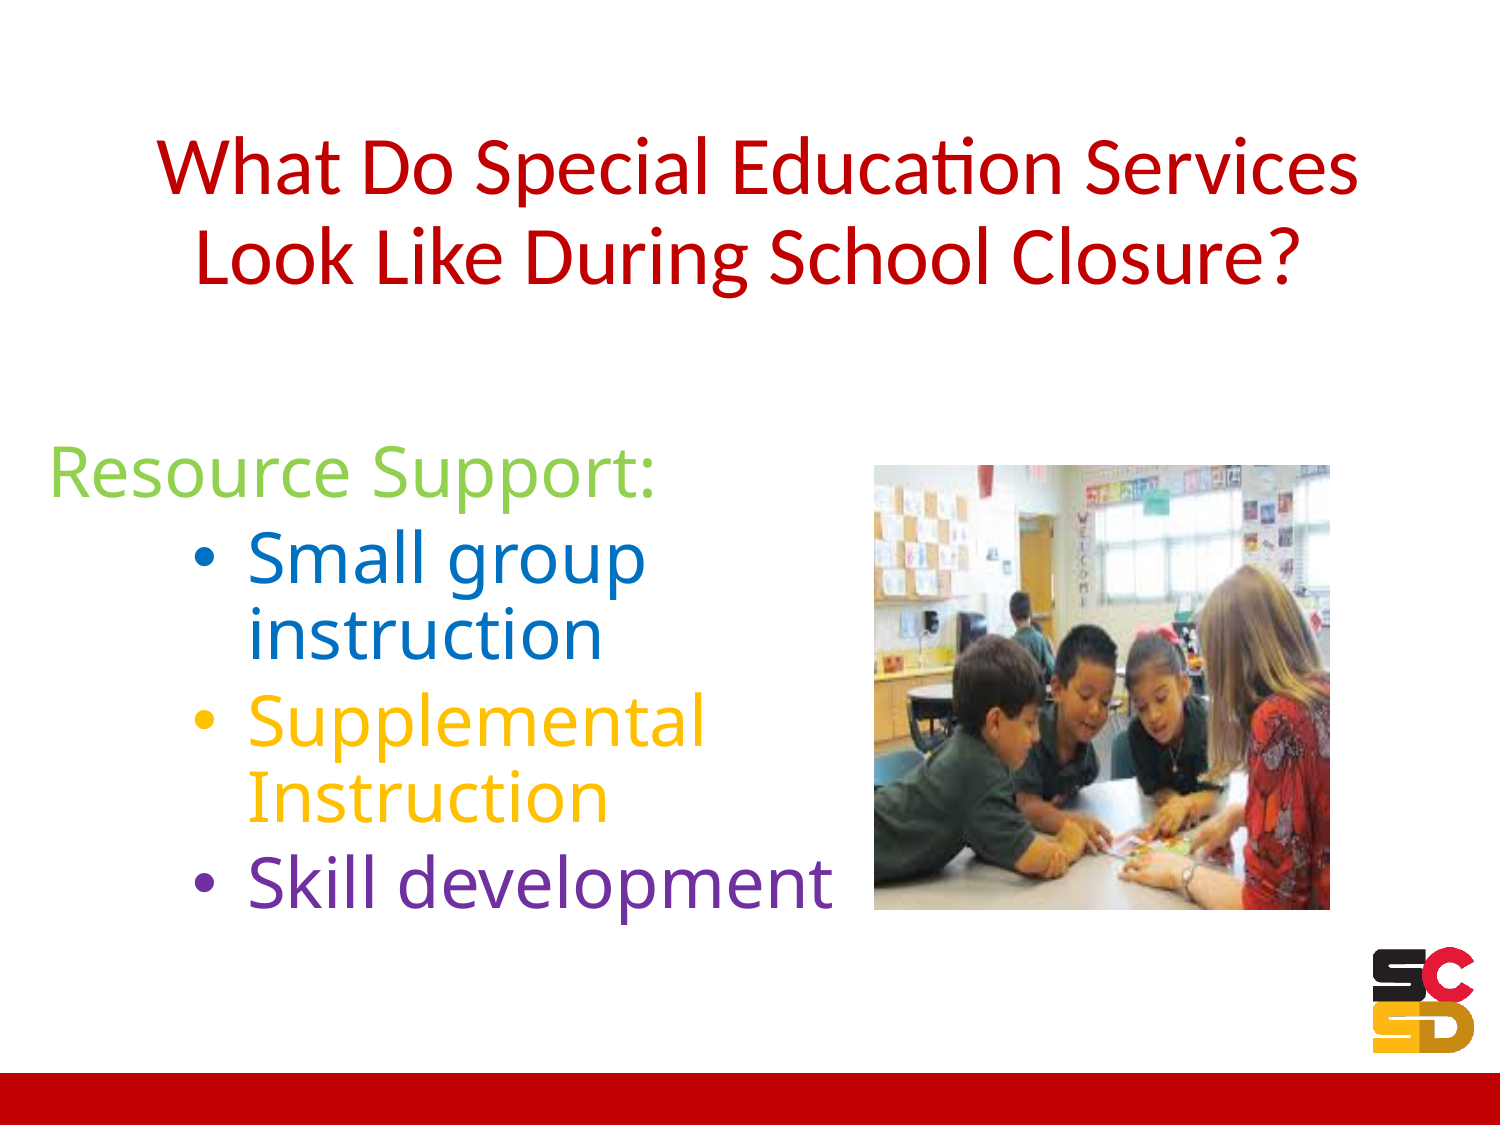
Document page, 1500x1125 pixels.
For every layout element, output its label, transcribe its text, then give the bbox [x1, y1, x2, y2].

title What Do Special Education Services Look Like During School Closure? [103, 103, 1397, 322]
picture [1373, 947, 1474, 1053]
list Resource Support: Small group instruction Supplemental Instruction Skill development [32, 321, 862, 997]
picture [874, 465, 1330, 911]
